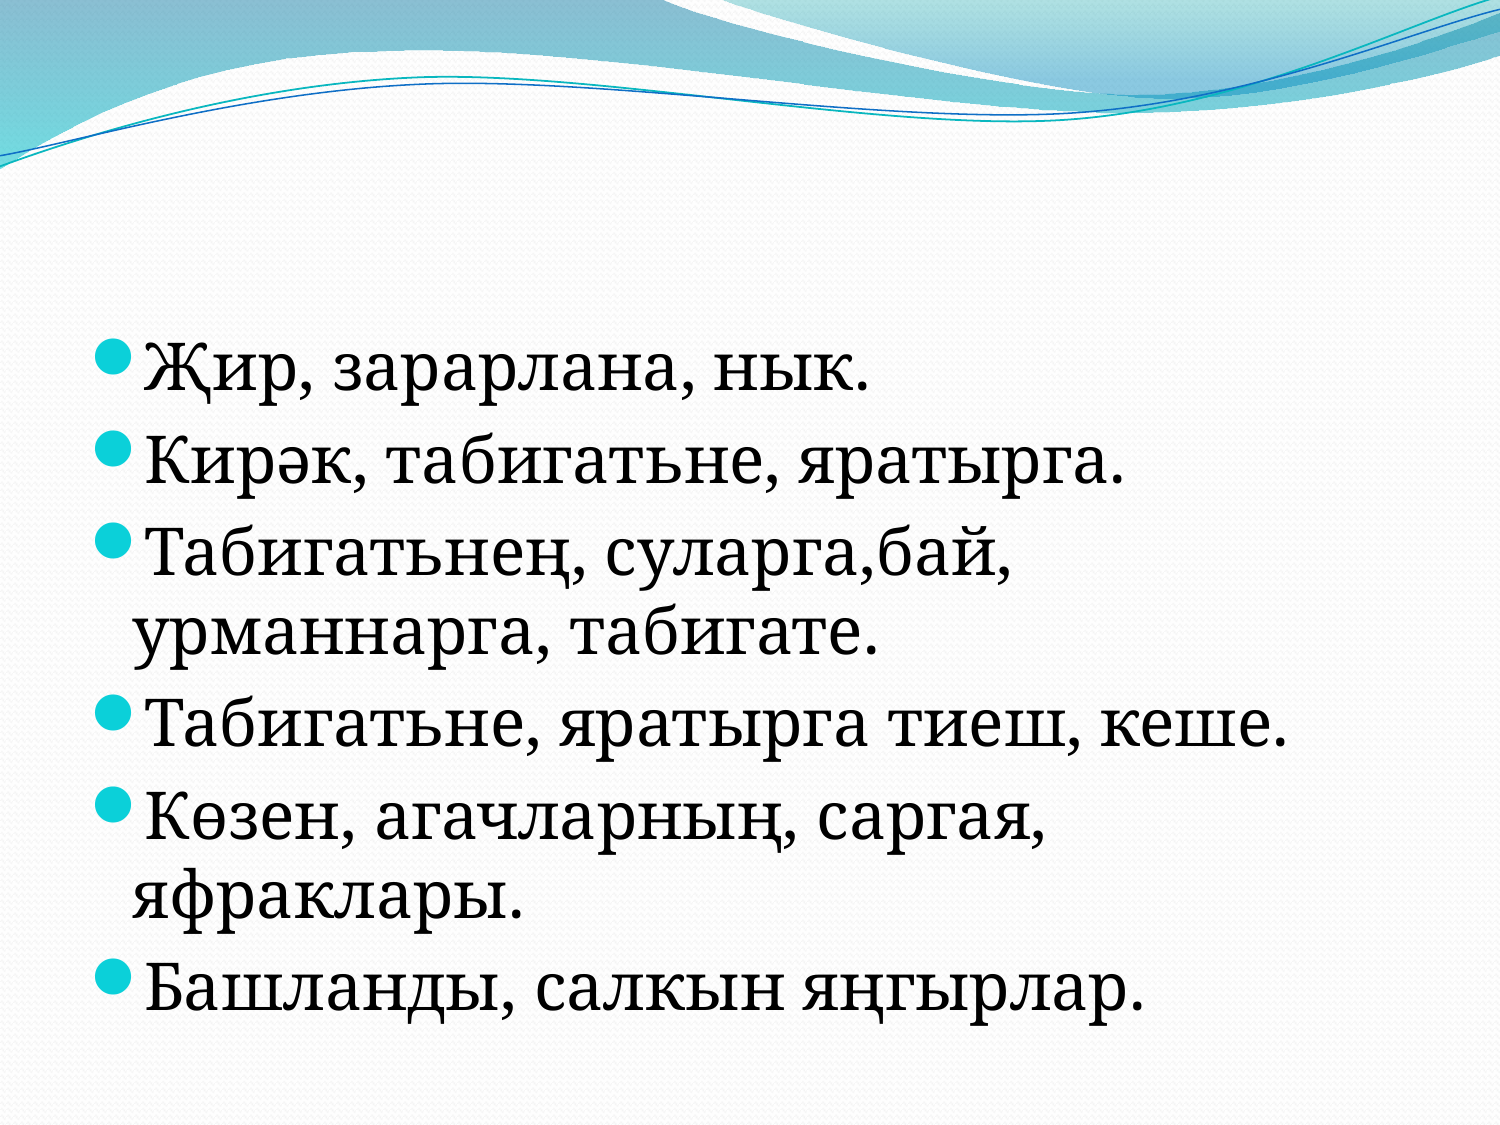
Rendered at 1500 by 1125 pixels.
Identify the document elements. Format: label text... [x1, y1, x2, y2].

list Җир, зарарлана, нык. Кирәк, табигатьне, яратырга. Табигатьнең, суларга,бай, урманнарга, табигате. Табигатьне, яратырга тиеш, кеше. Көзен, агачларның, саргая, яфраклары. Башланды, салкын яңгырлар. [75, 317, 1425, 1038]
